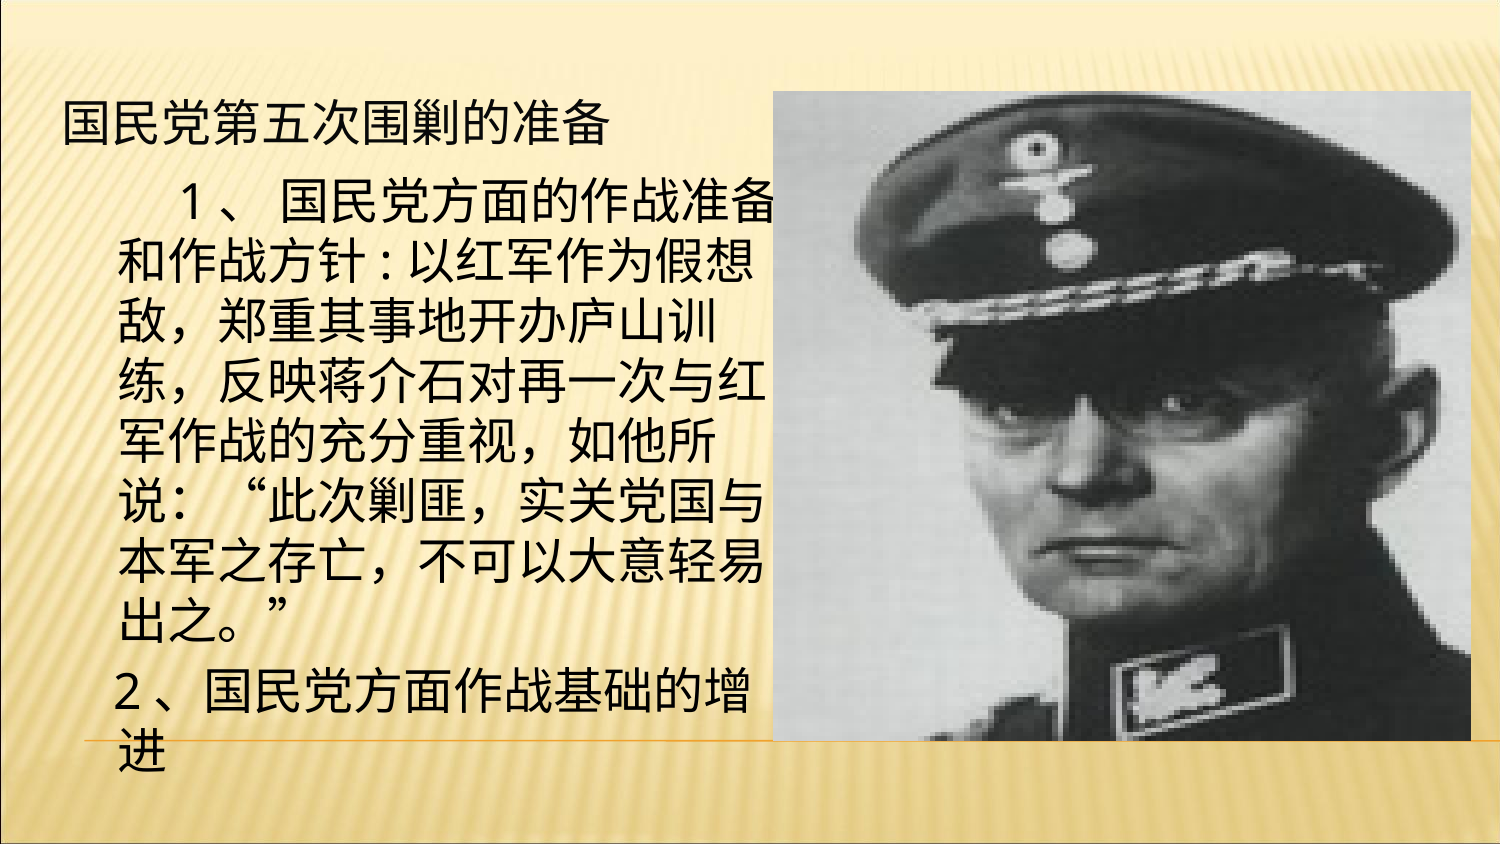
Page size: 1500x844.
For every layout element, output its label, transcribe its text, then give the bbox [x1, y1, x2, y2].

list 1、 国民党方面的作战准备和作战方针:以红军作为假想敌，郑重其事地开办庐山训练，反映蒋介石对再一次与红军作战的充分重视，如他所说：“此次剿匪，实关党国与本军之存亡，不可以大意轻易出之。” 2、国民党方面作战基础的增进 [45, 161, 798, 789]
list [773, 90, 1471, 742]
list 国民党第五次围剿的准备 [45, 81, 751, 161]
picture [0, 0, 1500, 844]
